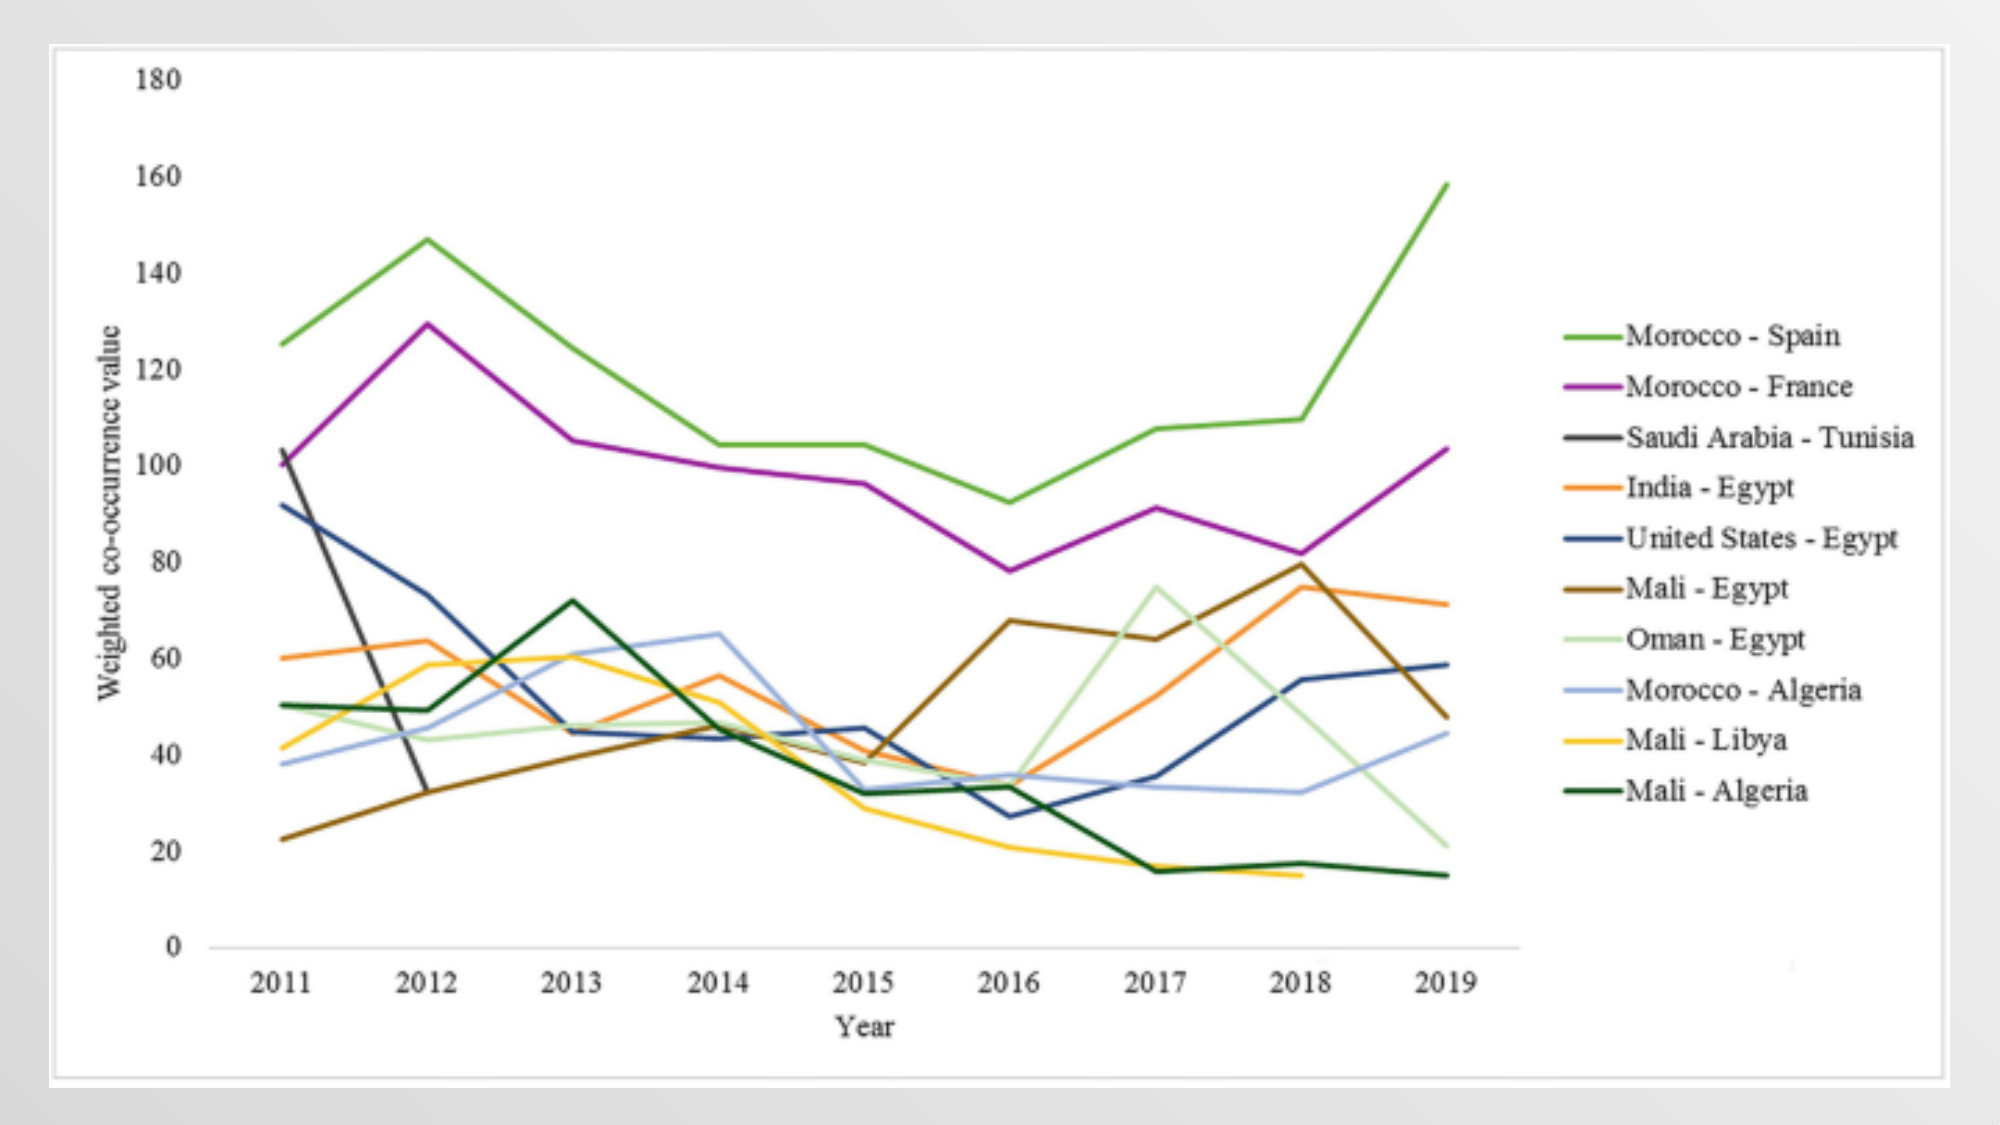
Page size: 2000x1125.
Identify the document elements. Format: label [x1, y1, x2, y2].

list [49, 44, 1950, 1088]
